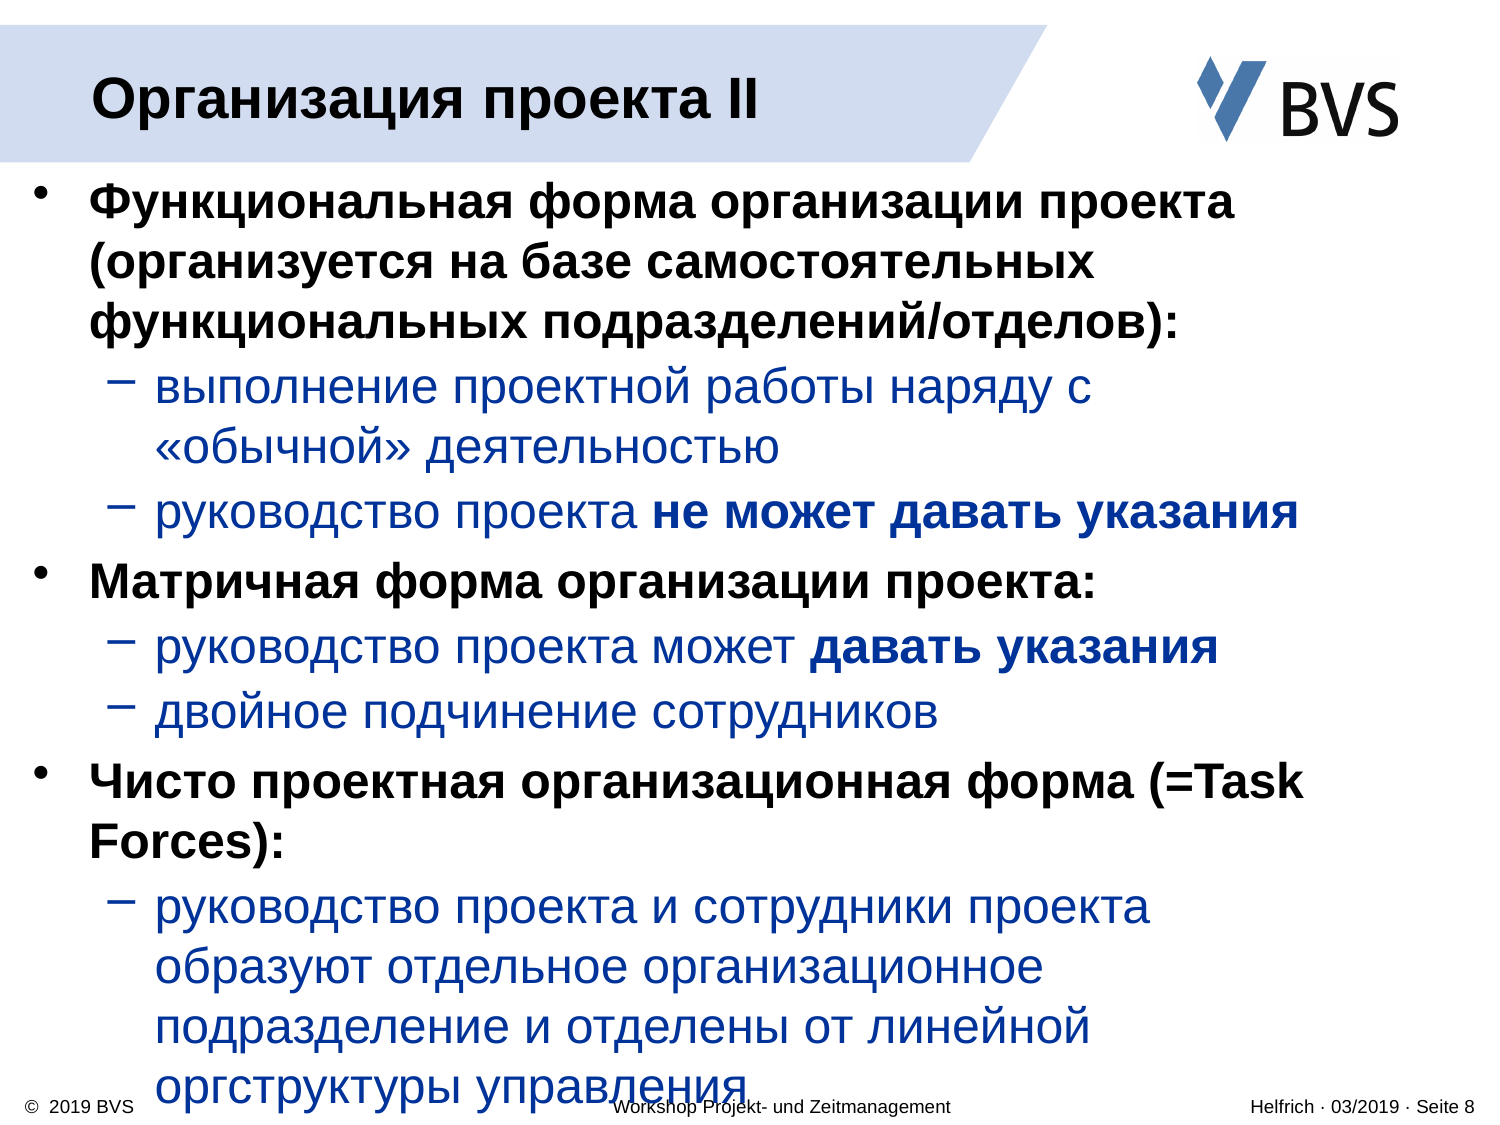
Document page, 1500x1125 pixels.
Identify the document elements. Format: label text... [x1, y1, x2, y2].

list Функциональная форма организации проекта (организуется на базе самостоятельных функциональных подразделений/отделов): выполнение проектной работы наряду с «обычной» деятельностью руководство проекта не может давать указания Матричная форма организации проекта: руководство проекта может давать указания двойное подчинение сотрудников Чисто проектная организационная форма (=Task Forces): руководство проекта и сотрудники проекта образуют отдельное организационное подразделение и отделены от линейной оргструктуры управления [17, 160, 1368, 970]
title Организация проекта II [76, 29, 1427, 161]
